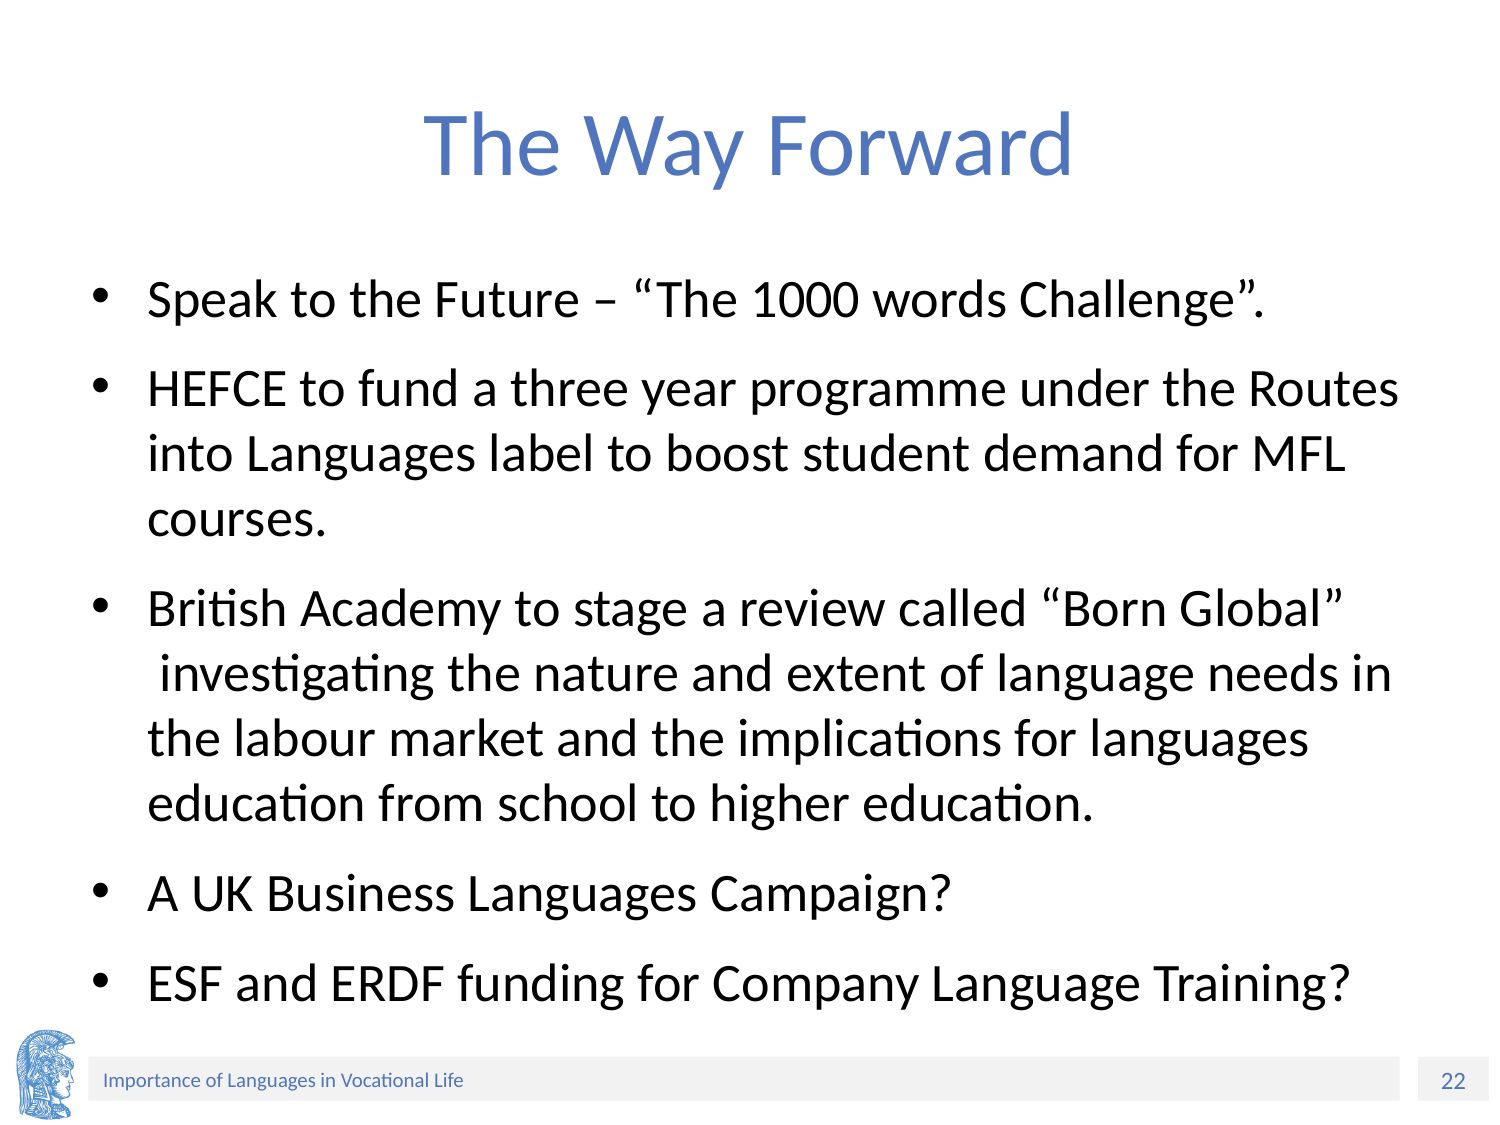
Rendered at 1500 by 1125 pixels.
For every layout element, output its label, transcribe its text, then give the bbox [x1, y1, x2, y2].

list Speak to the Future – “The 1000 words Challenge”. HEFCE to fund a three year programme under the Routes into Languages label to boost student demand for MFL courses. British Academy to stage a review called “Born Global” investigating the nature and extent of language needs in the labour market and the implications for languages education from school to higher education. A UK Business Languages Campaign? ESF and ERDF funding for Company Language Training? [76, 255, 1427, 998]
picture [9, 1026, 81, 1120]
title The Way Forward [75, 45, 1425, 233]
